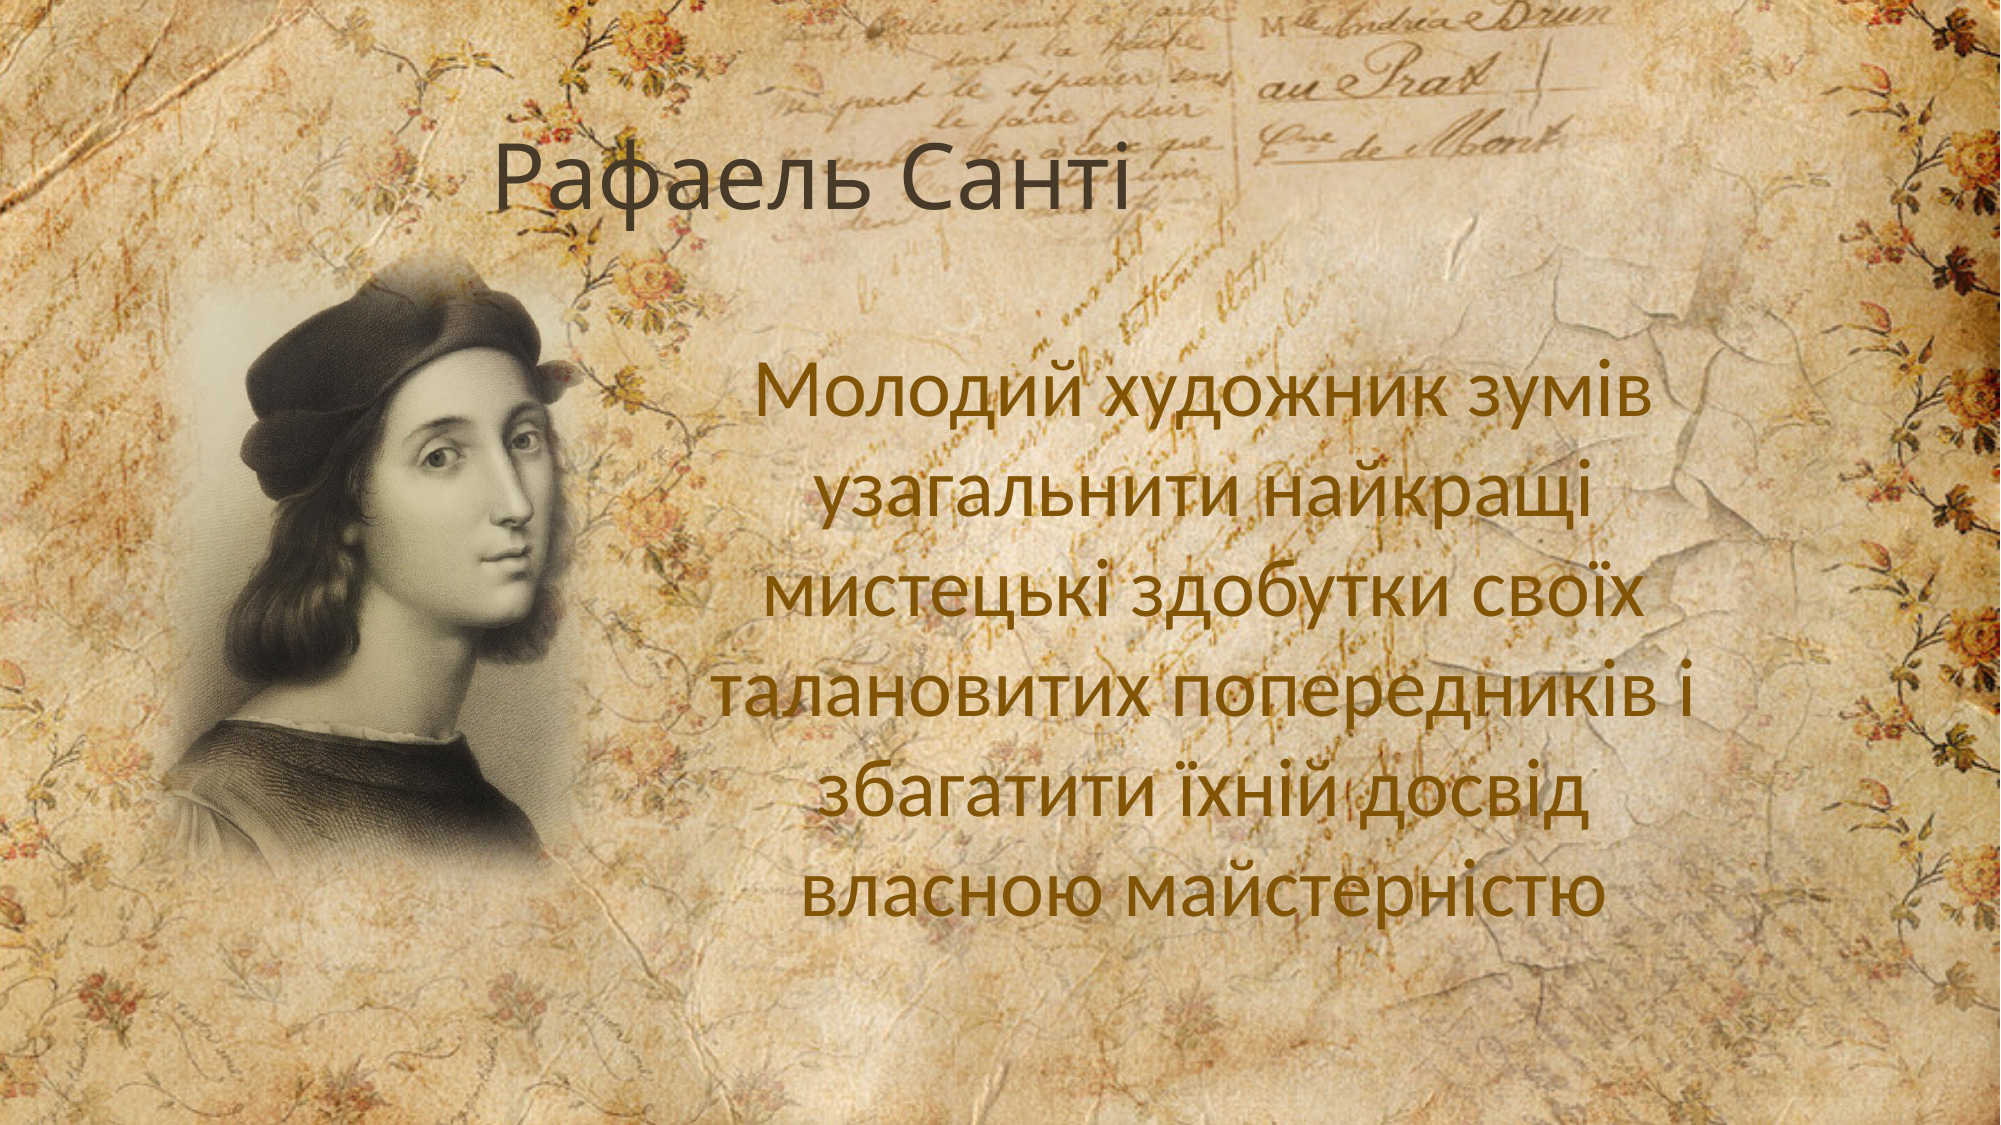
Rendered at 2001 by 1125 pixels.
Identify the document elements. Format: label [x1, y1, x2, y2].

picture [124, 232, 626, 902]
list [0, 0, 2000, 1125]
